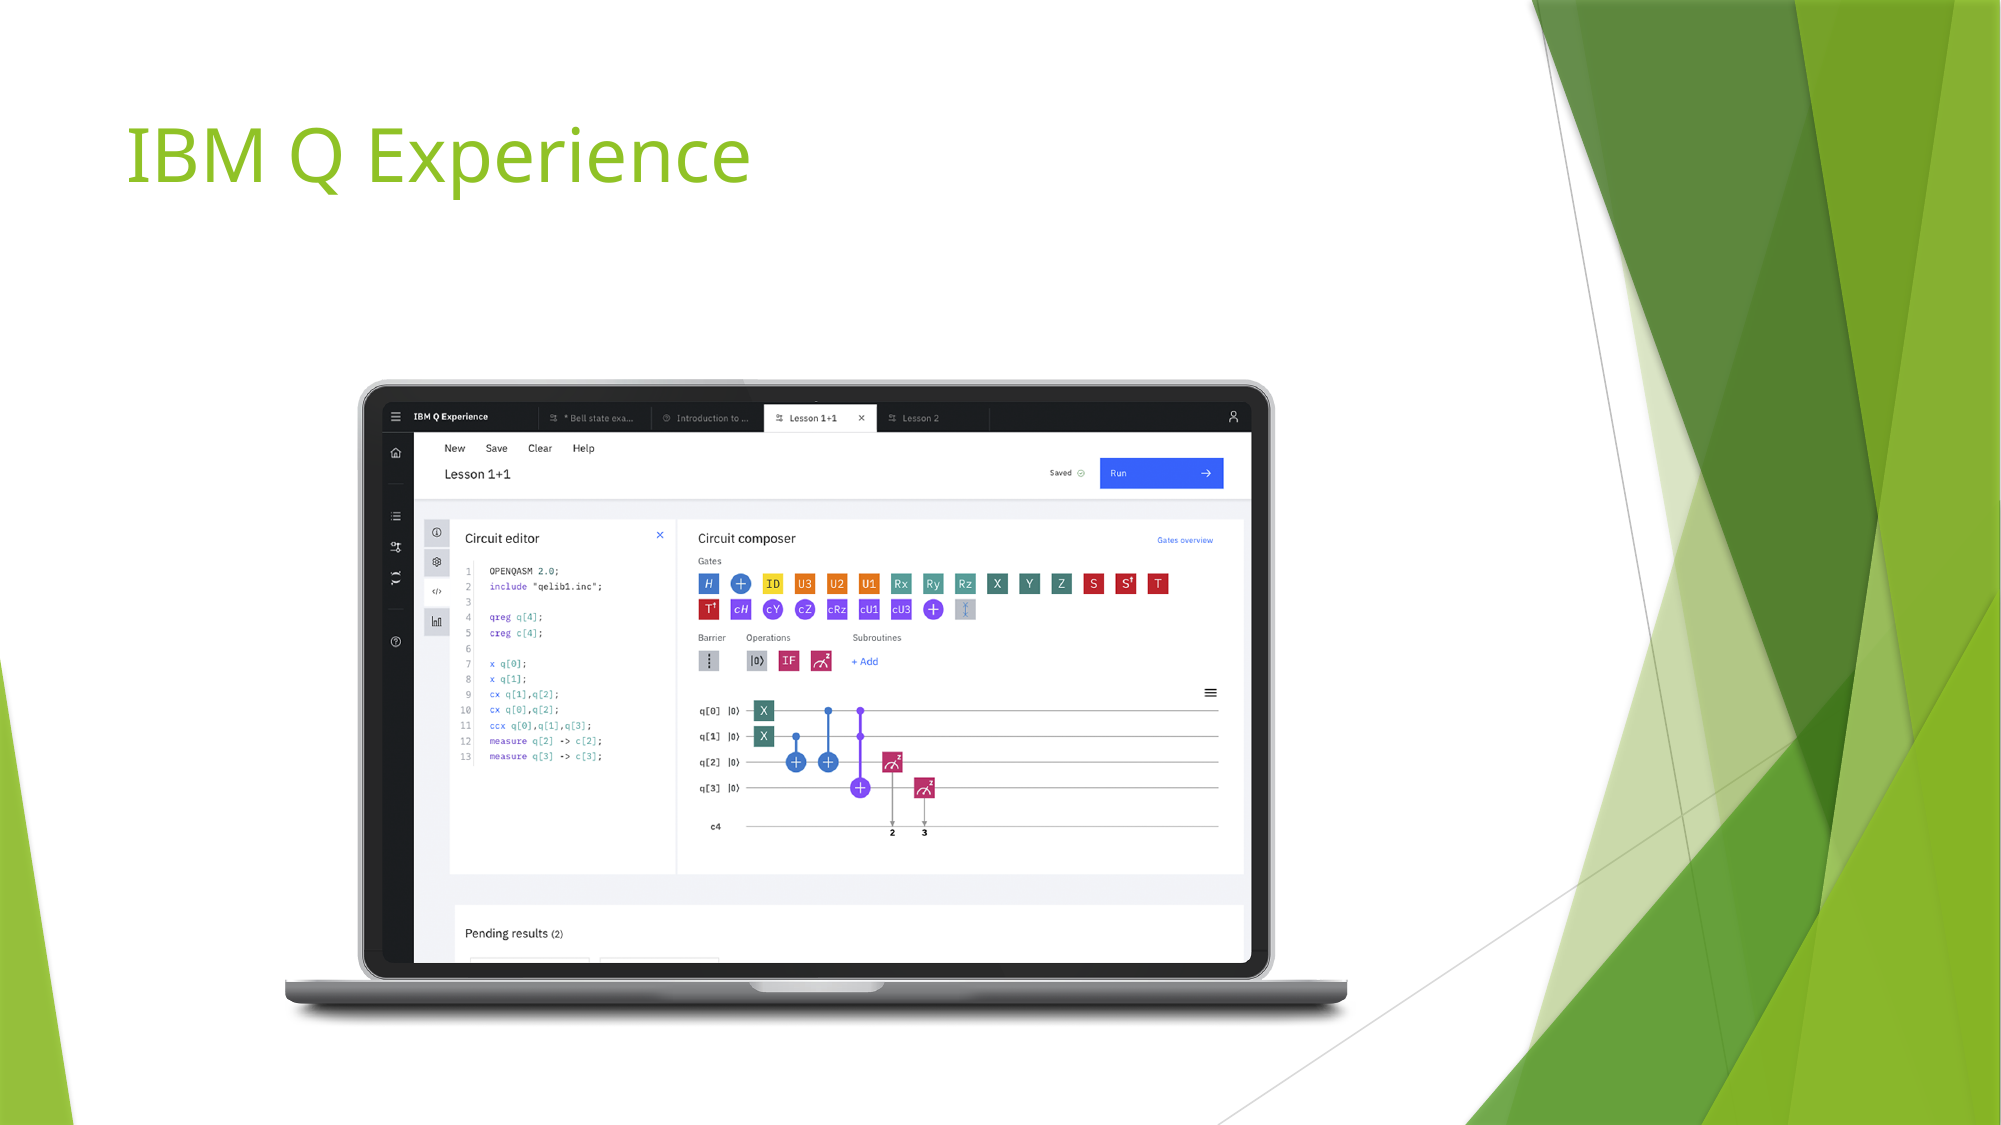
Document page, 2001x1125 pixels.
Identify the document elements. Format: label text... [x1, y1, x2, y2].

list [237, 328, 1396, 1101]
title IBM Q Experience [111, 99, 1522, 317]
